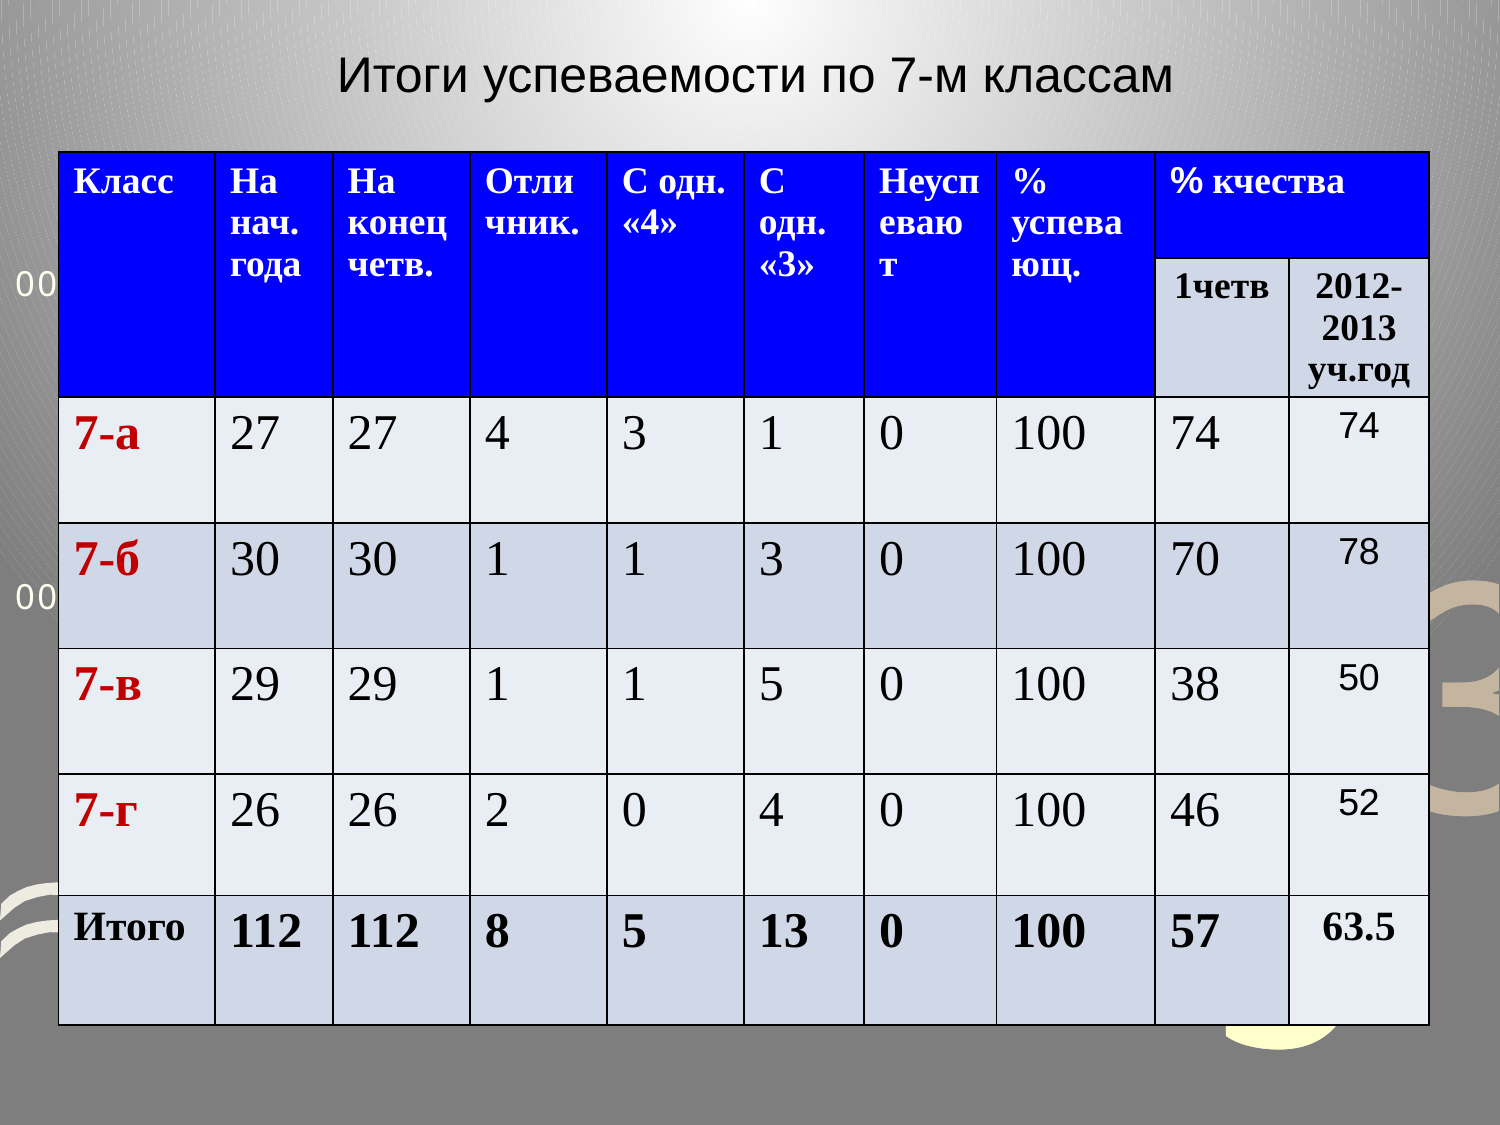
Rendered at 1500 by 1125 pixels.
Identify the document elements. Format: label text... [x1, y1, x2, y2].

table_cell 112 [216, 896, 332, 1024]
table_cell 29 [216, 649, 332, 773]
table_cell 100 [997, 775, 1154, 895]
table_cell 0 [865, 775, 996, 895]
table_cell 0 [865, 649, 996, 773]
table_cell 0 [865, 524, 996, 648]
table_header % кчества [1156, 153, 1428, 257]
table_header На конец четв. [334, 153, 469, 396]
table_cell 3 [745, 524, 863, 648]
table_cell 1 [471, 649, 606, 773]
table_cell 4 [745, 775, 863, 895]
table_cell Итого [59, 896, 214, 1024]
table_cell 7-б [59, 524, 214, 648]
table_cell 100 [997, 649, 1154, 773]
table_cell 78 [1290, 524, 1428, 648]
table_cell 1 [745, 398, 863, 522]
table_cell 100 [997, 398, 1154, 522]
table_cell 5 [745, 649, 863, 773]
table_cell 26 [216, 775, 332, 895]
table_header С одн. «3» [745, 153, 863, 396]
subtitle Итоги успеваемости по 7-м классам [128, 34, 1384, 151]
table_cell 30 [216, 524, 332, 648]
table_cell 100 [997, 896, 1154, 1024]
table_cell 112 [334, 896, 469, 1024]
table_cell 7-г [59, 775, 214, 895]
table_cell 50 [1290, 649, 1428, 773]
table_header С одн. «4» [608, 153, 743, 396]
table_header Класс [59, 153, 214, 396]
table_cell 27 [216, 398, 332, 522]
table_cell 13 [745, 896, 863, 1024]
table_cell 1четв [1156, 259, 1288, 396]
table_cell 0 [608, 775, 743, 895]
table_cell 3 [608, 398, 743, 522]
table_cell 7-в [59, 649, 214, 773]
table_cell 46 [1156, 775, 1288, 895]
table_cell 1 [608, 649, 743, 773]
table_cell 5 [608, 896, 743, 1024]
table_cell 74 [1290, 398, 1428, 522]
table_cell 8 [471, 896, 606, 1024]
table_cell 74 [1156, 398, 1288, 522]
table_cell 2012-2013 уч.год [1290, 259, 1428, 396]
table_header Отличник. [471, 153, 606, 396]
table_header % успевающ. [997, 153, 1154, 396]
table_cell 57 [1156, 896, 1288, 1024]
table_cell 1 [471, 524, 606, 648]
table_cell 38 [1156, 649, 1288, 773]
table_cell 0 [865, 896, 996, 1024]
table_header На нач. года [216, 153, 332, 396]
table_cell 29 [334, 649, 469, 773]
table_cell 63.5 [1290, 896, 1428, 1024]
table_cell 2 [471, 775, 606, 895]
table_cell 30 [334, 524, 469, 648]
table_cell 27 [334, 398, 469, 522]
table_cell 0 [865, 398, 996, 522]
table_cell 26 [334, 775, 469, 895]
table_cell 4 [471, 398, 606, 522]
table_header Неуспевают [865, 153, 996, 396]
table_cell 1 [608, 524, 743, 648]
table_cell 100 [997, 524, 1154, 648]
table_cell 7-а [59, 398, 214, 522]
table_cell 52 [1290, 775, 1428, 895]
table_cell 70 [1156, 524, 1288, 648]
